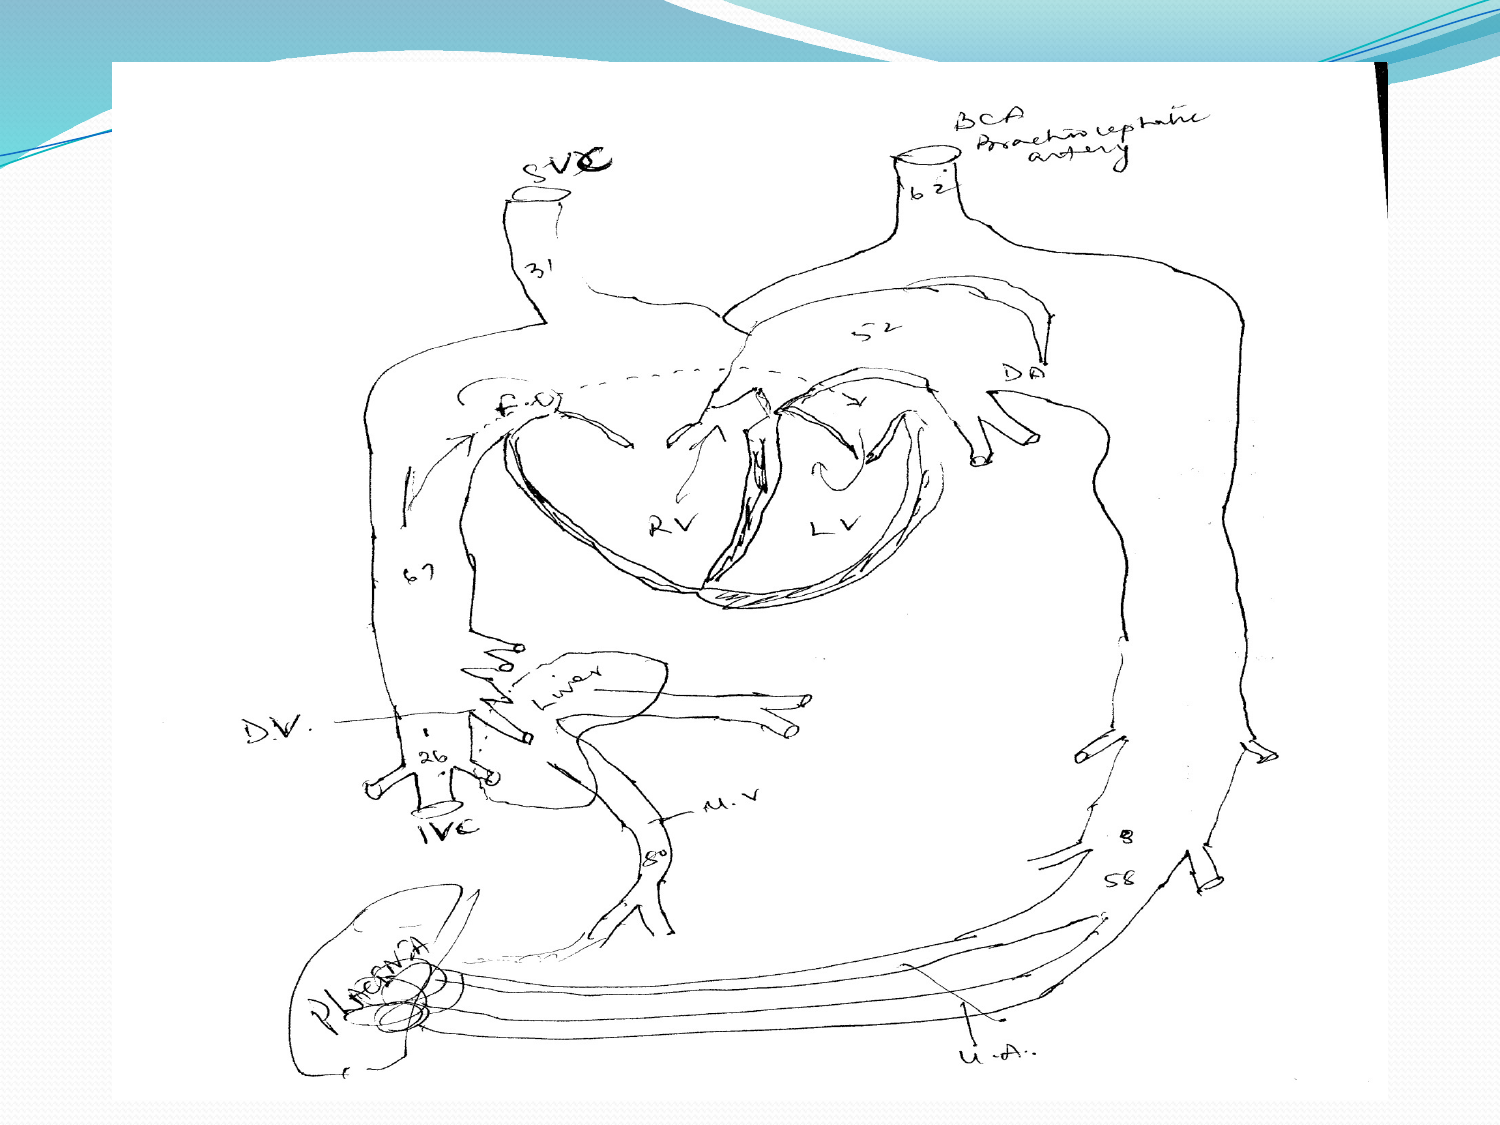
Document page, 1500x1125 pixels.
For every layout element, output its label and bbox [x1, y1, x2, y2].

list [112, 62, 1388, 1101]
